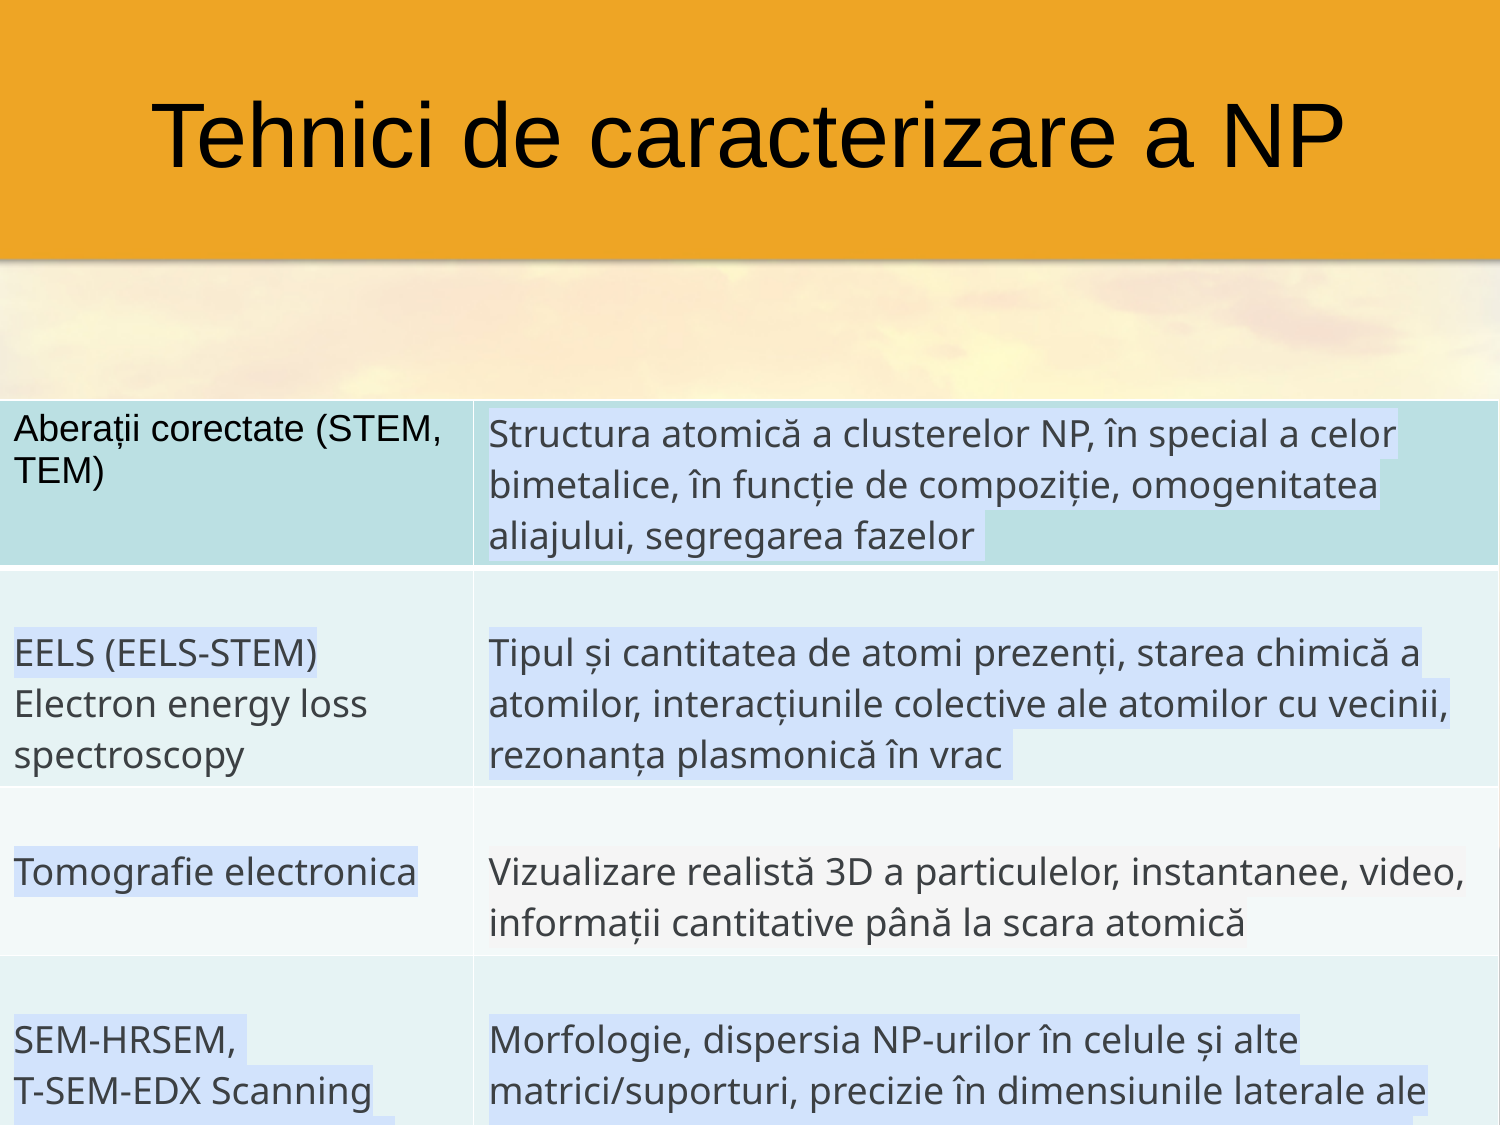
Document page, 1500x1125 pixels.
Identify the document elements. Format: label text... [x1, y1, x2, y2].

table_cell Tomografie electronica [0, 788, 473, 955]
title Tehnici de caracterizare a NP [75, 37, 1425, 225]
picture [0, 0, 1500, 1125]
table_cell EELS (EELS-STEM) Electron energy loss spectroscopy [0, 571, 473, 786]
table_header Aberații corectate (STEM, TEM) [0, 401, 473, 565]
table_cell Vizualizare realistă 3D a particulelor, instantanee, video, informații cantitative până la scara atomică [474, 788, 1498, 955]
table_header Structura atomică a clusterelor NP, în special a celor bimetalice, în funcție de compoziție, omogenitatea aliajului, segregarea fazelor [474, 401, 1498, 565]
table_cell SEM-HRSEM, T-SEM-EDX Scanning Electron Microscopy... [0, 956, 473, 1125]
table_cell Morfologie, dispersia NP-urilor în celule și alte matrici/suporturi, precizie în dimensiunile laterale ale NP-urilor, examinare rapidă – compoziție elementară [474, 956, 1498, 1125]
table_cell Tipul și cantitatea de atomi prezenți, starea chimică a atomilor, interacțiunile colective ale atomilor cu vecinii, rezonanța plasmonică în vrac [474, 571, 1498, 786]
